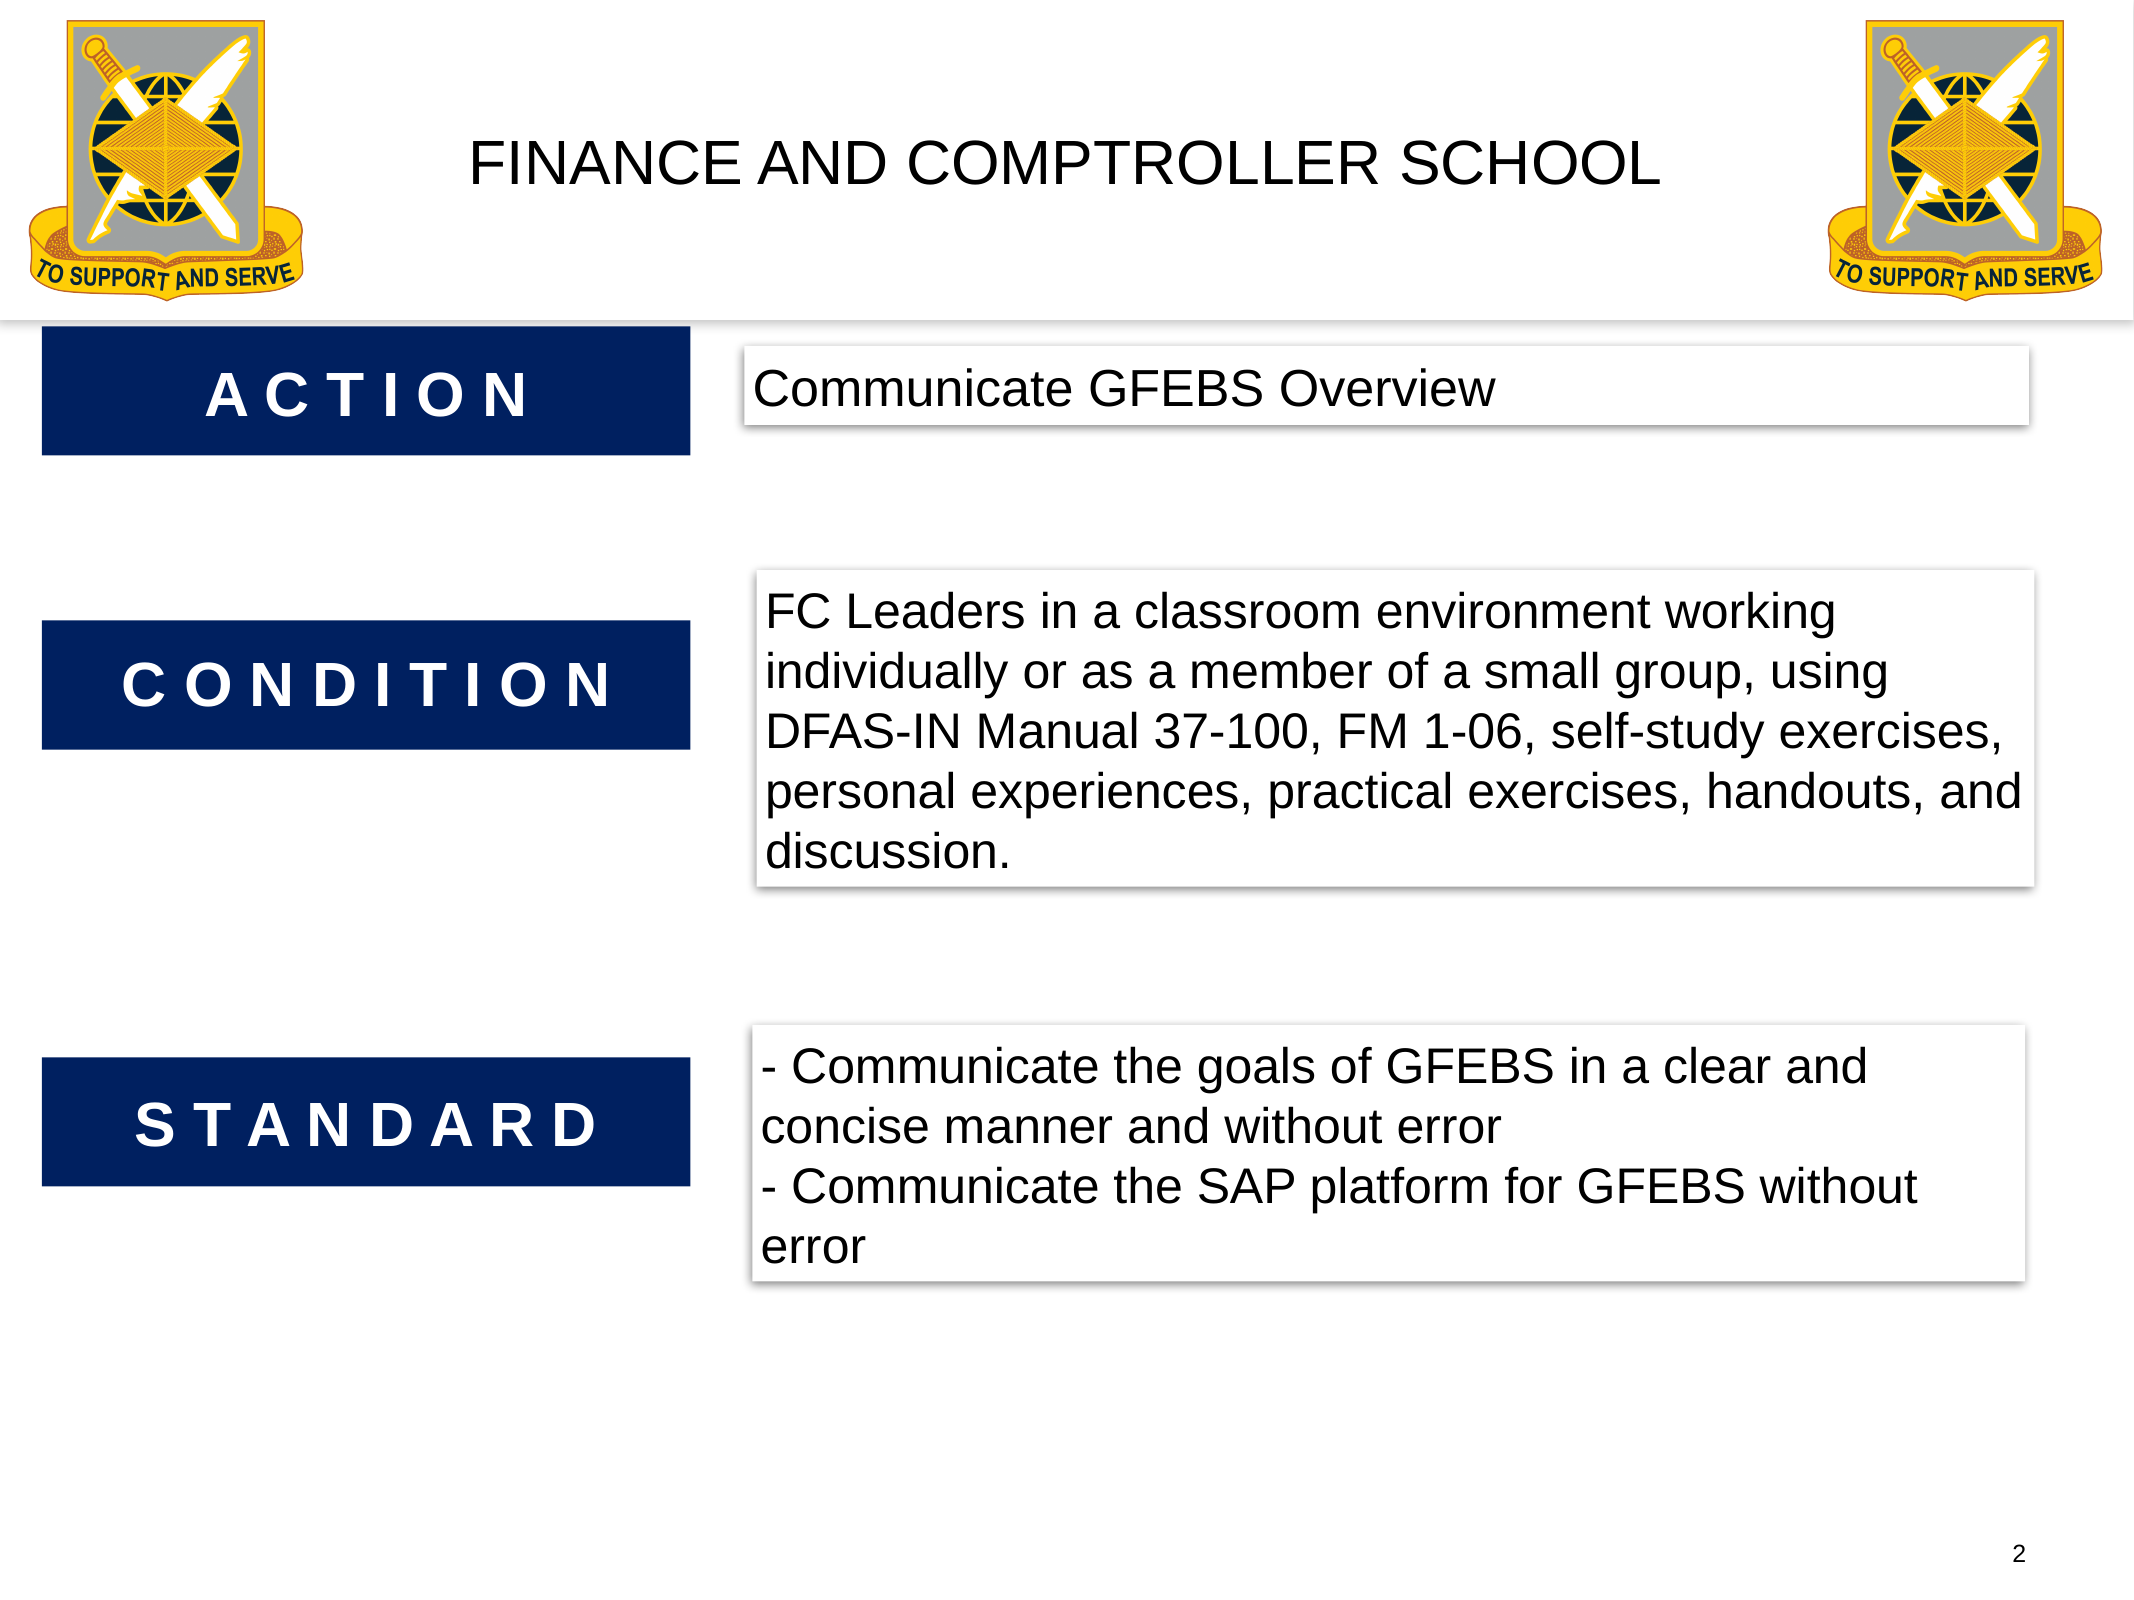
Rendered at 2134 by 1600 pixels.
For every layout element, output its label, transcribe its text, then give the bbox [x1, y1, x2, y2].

text_box Communicate GFEBS Overview [744, 345, 2029, 425]
text_box [41, 326, 691, 456]
picture [1820, 14, 2108, 305]
text_box [41, 1057, 691, 1187]
text_box S T A N D A R D [126, 1076, 606, 1168]
text_box C O N D I T I O N [113, 635, 619, 727]
text_box A C T I O N [196, 345, 537, 437]
text_box 2 [1585, 1530, 2042, 1590]
text_box [41, 620, 691, 750]
picture [21, 14, 309, 305]
text_box - Communicate the goals of GFEBS in a clear and concise manner and without error - Communicate the SAP platform for GFEBS without error [752, 1024, 2026, 1282]
text_box FC Leaders in a classroom environment working individually or as a member of a small group, using DFAS-IN Manual 37-100, FM 1-06, self-study exercises, personal experiences, practical exercises, handouts, and discussion. [756, 570, 2035, 887]
